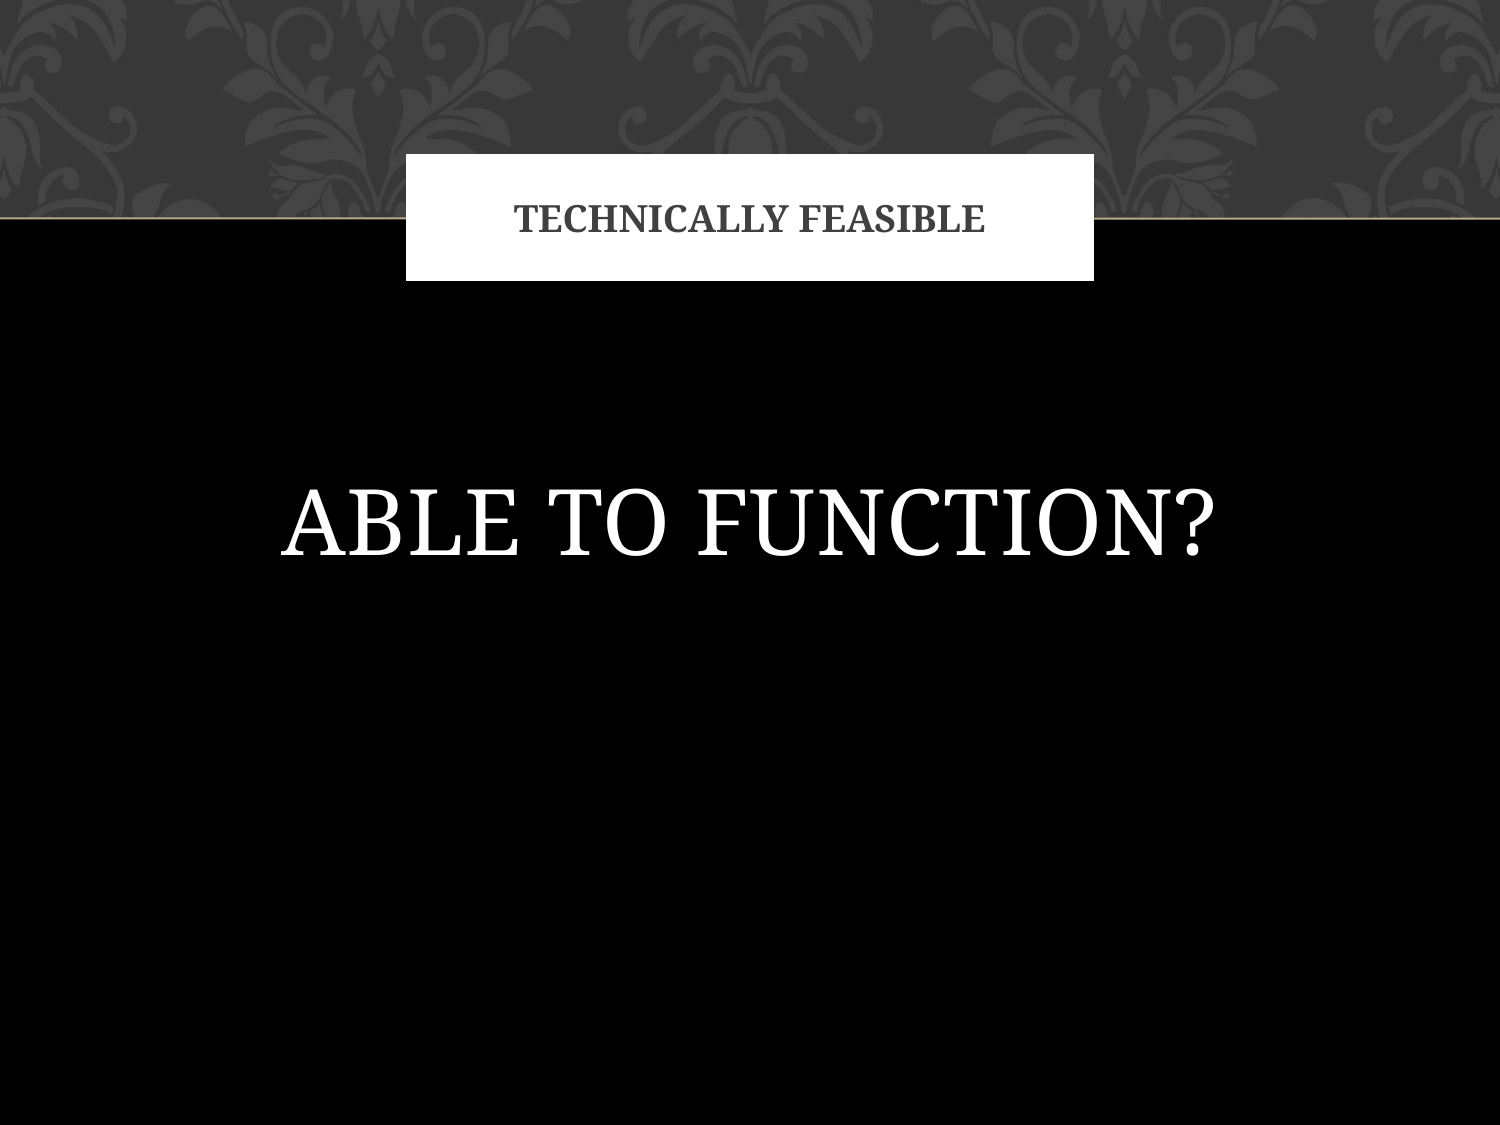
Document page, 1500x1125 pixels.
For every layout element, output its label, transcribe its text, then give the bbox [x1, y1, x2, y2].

title Technically Feasible [406, 154, 1094, 281]
list ABLE TO FUNCTION? [75, 331, 1425, 1000]
